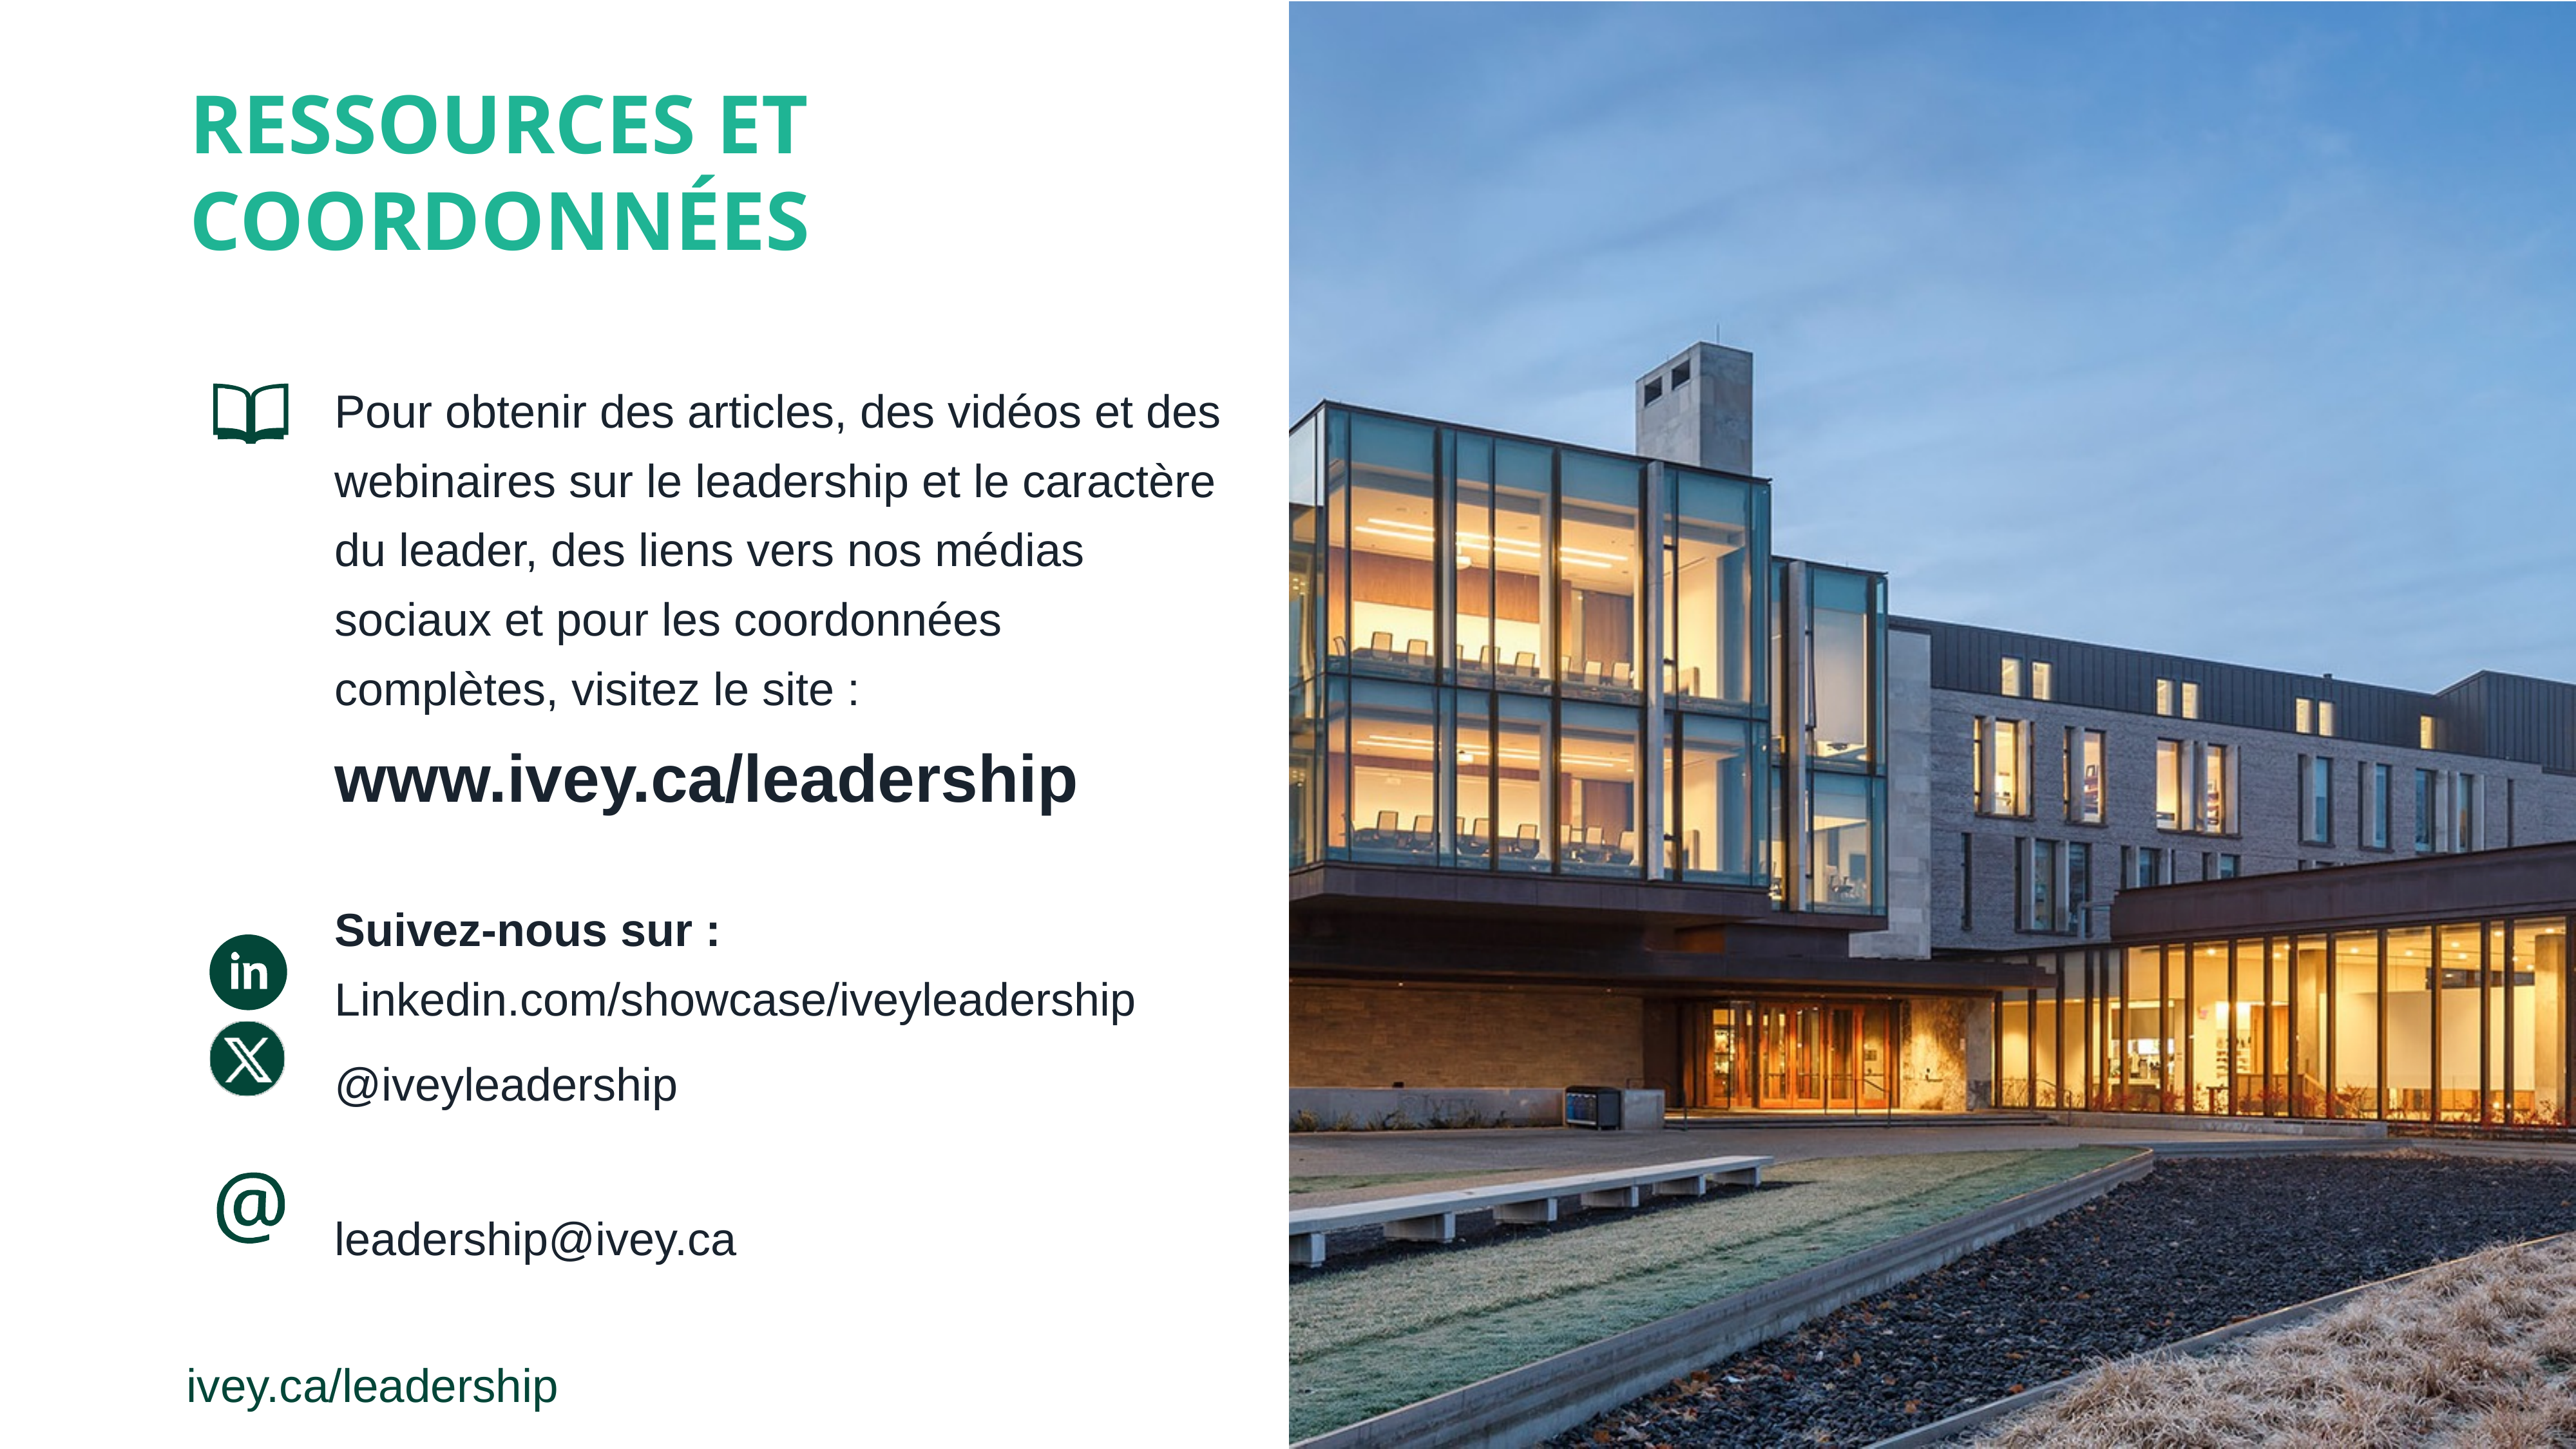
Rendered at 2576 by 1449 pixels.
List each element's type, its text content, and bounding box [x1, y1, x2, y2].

text_box RESSOURCES ET COORDONNÉES [180, 68, 1181, 271]
picture [1289, 1, 2576, 1449]
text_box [209, 383, 289, 1244]
list Pour obtenir des articles, des vidéos et des webinaires sur le leadership et le caractère du leader, des liens vers nos médias sociaux et pour les coordonnées complètes, visitez le site : www.ivey.ca/leadership Suivez-nous sur : Linkedin.com/showcase/iveyleadership @iveyleadership leadership@ivey.ca [315, 357, 1255, 1277]
